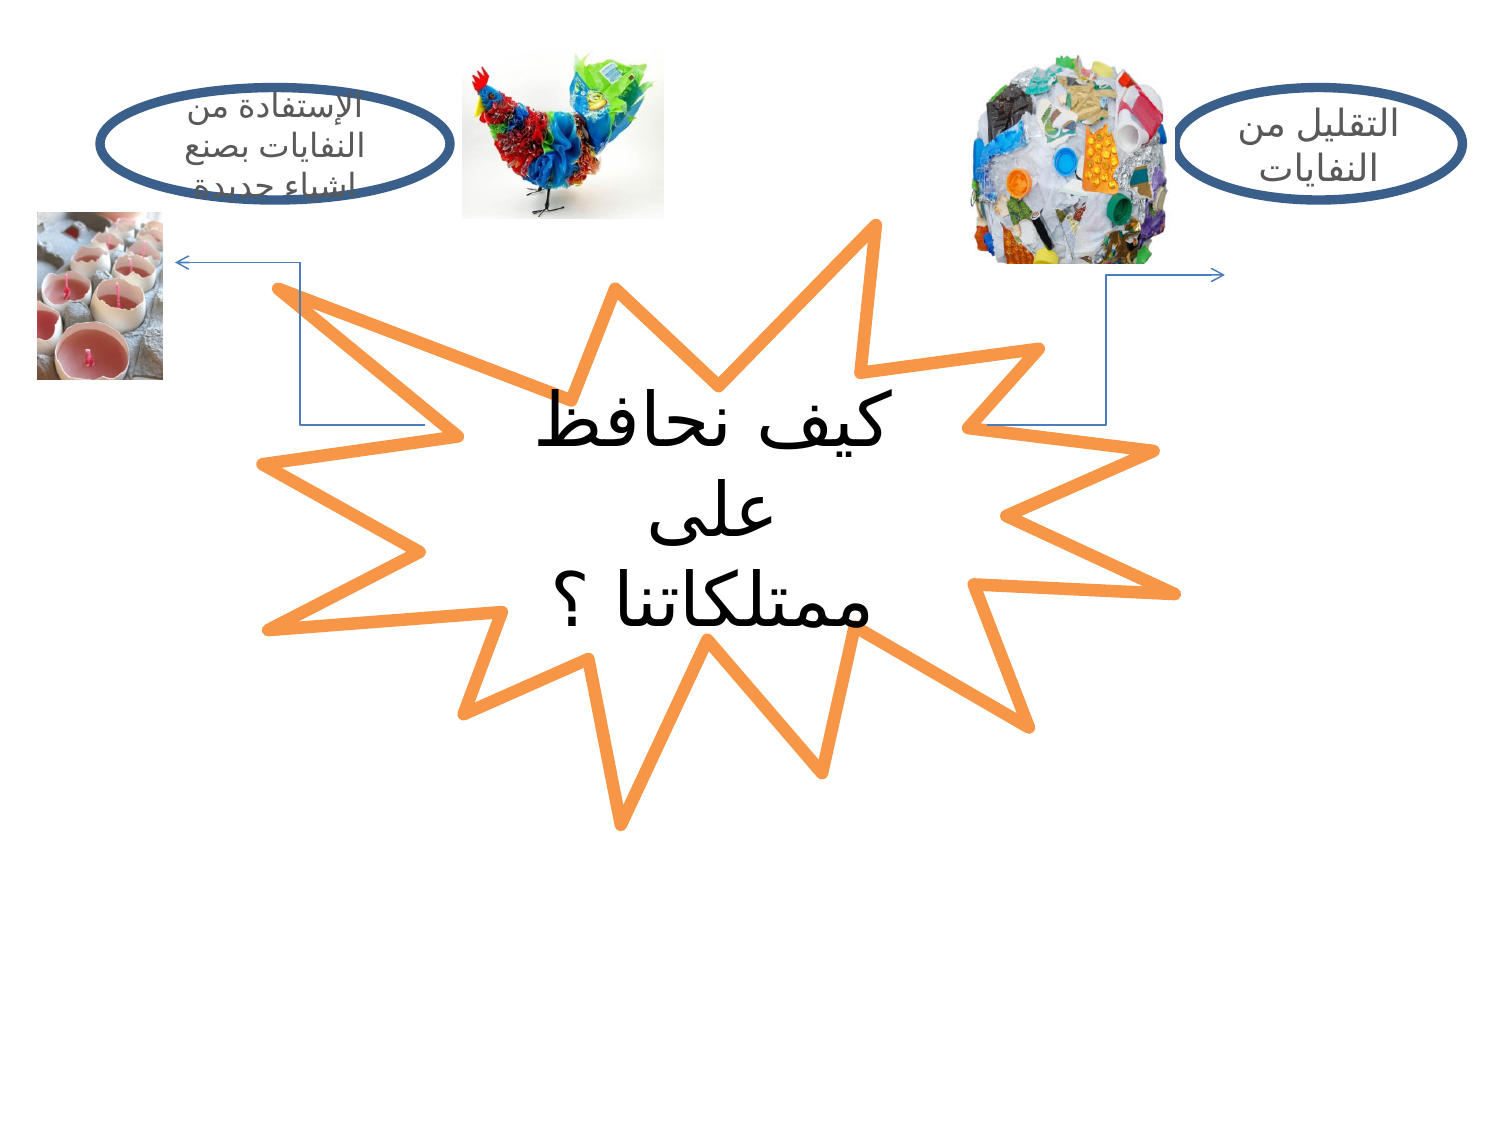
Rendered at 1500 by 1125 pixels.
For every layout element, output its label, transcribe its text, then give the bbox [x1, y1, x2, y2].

picture [37, 212, 163, 380]
picture [462, 49, 665, 219]
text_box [174, 262, 426, 426]
text_box الإستفادة من النفايات بصنع اشياء جديدة [97, 85, 453, 203]
picture [962, 49, 1176, 264]
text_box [987, 274, 1226, 426]
text_box التقليل من النفايات [1179, 85, 1465, 203]
text_box كيف نحافظ على ممتلكاتنا ؟ [260, 223, 1177, 828]
